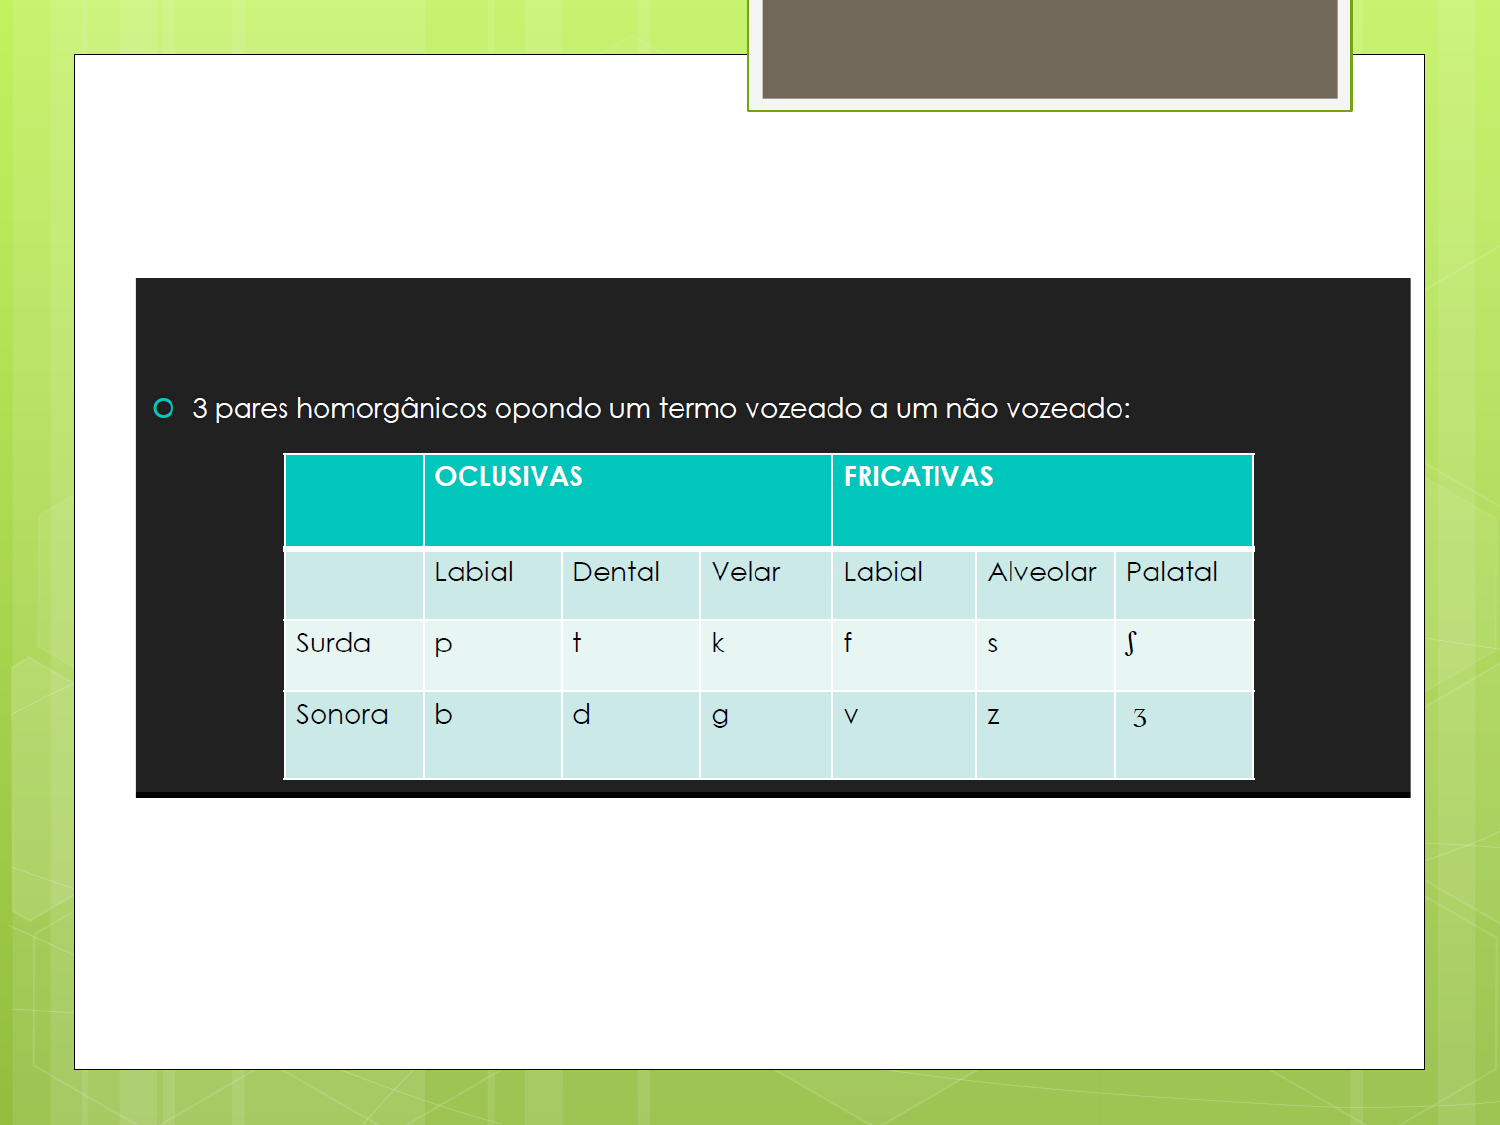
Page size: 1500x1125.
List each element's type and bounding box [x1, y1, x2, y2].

picture [135, 278, 1411, 798]
